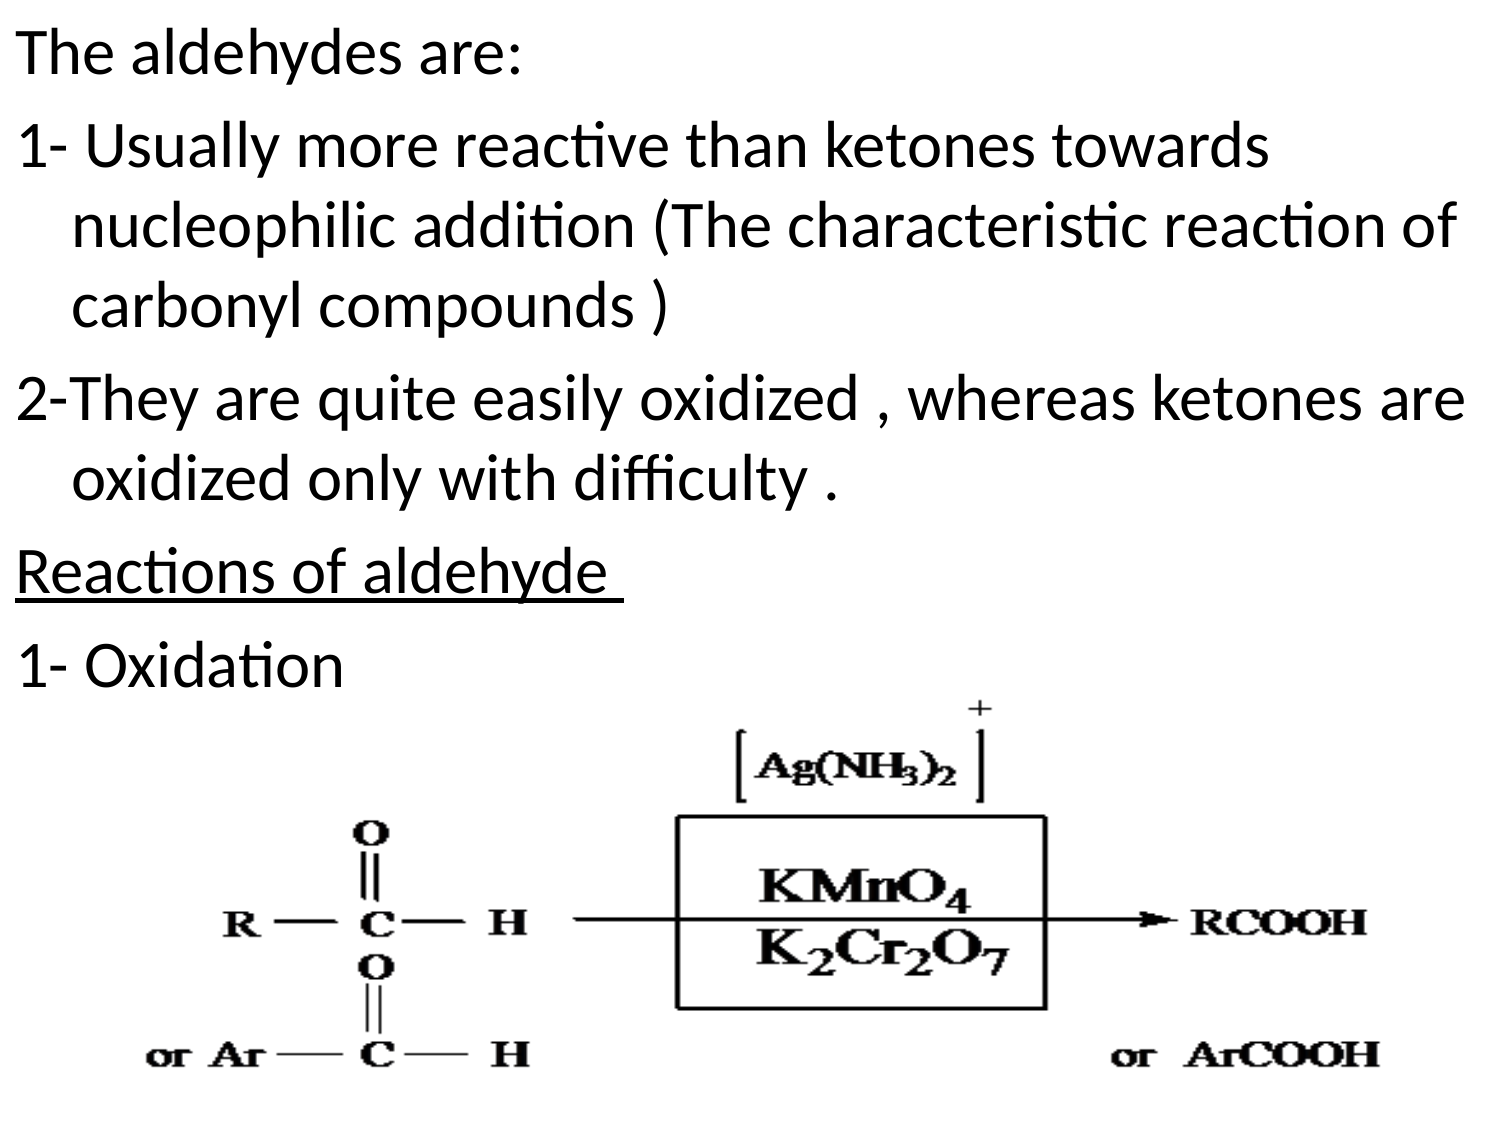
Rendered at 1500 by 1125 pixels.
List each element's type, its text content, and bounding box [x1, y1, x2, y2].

list The aldehydes are: 1- Usually more reactive than ketones towards nucleophilic addition (The characteristic reaction of carbonyl compounds ) 2-They are quite easily oxidized , whereas ketones are oxidized only with difficulty . Reactions of aldehyde 1- Oxidation [0, 0, 1500, 1088]
picture [137, 687, 1388, 1076]
